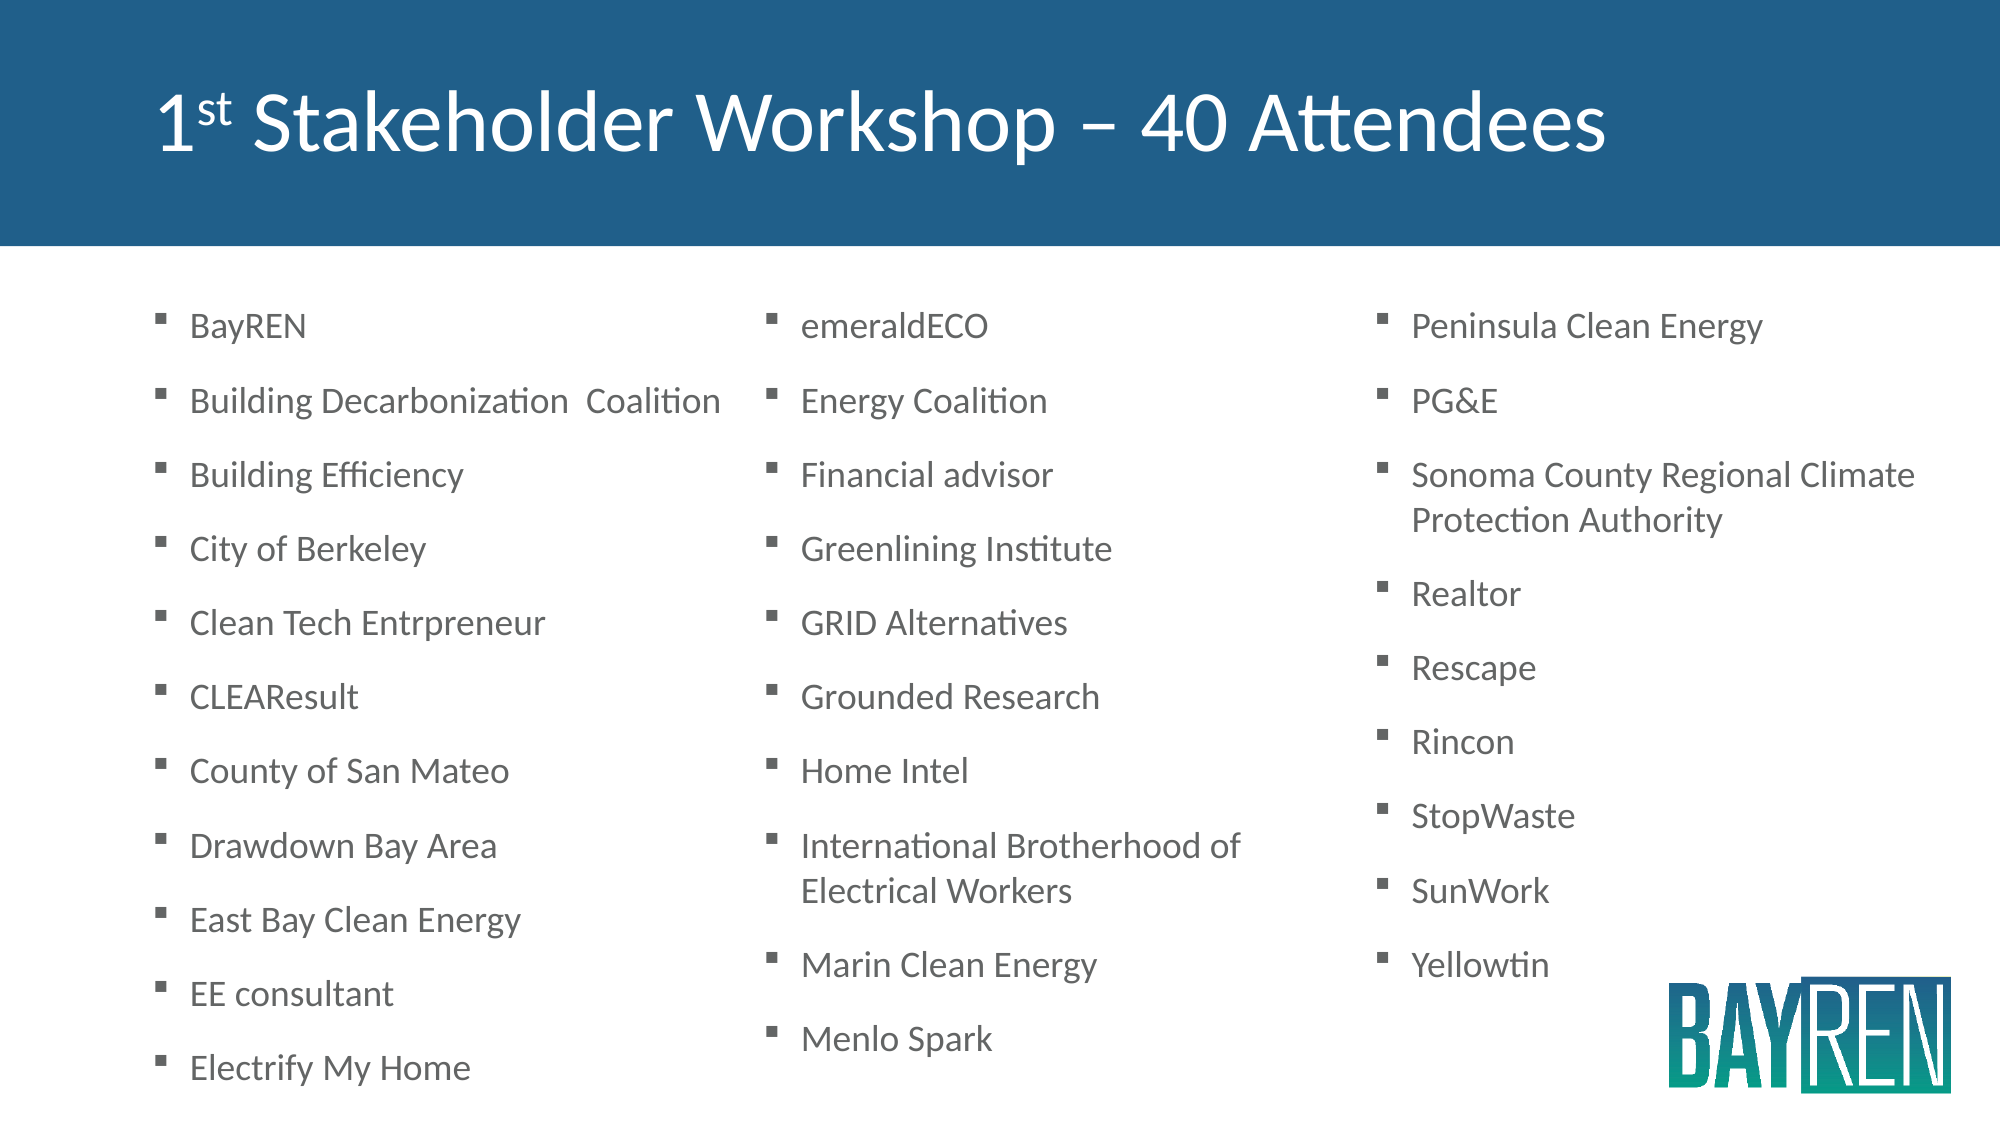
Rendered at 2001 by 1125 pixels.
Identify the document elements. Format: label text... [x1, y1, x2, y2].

title 1st Stakeholder Workshop – 40 Attendees [137, 45, 1736, 200]
picture [1650, 1080, 1970, 1098]
list BayREN Building Decarbonization Coalition Building Efficiency City of Berkeley Clean Tech Entrpreneur CLEAResult County of San Mateo Drawdown Bay Area East Bay Clean Energy EE consultant Electrify My Home emeraldECO Energy Coalition Financial advisor Greenlining Institute GRID Alternatives Grounded Research Home Intel International Brotherhood of Electrical Workers Marin Clean Energy Menlo Spark Peninsula Clean Energy PG&E Sonoma County Regional Climate Protection Authority Realtor Rescape Rincon StopWaste SunWork Yellowtin [137, 293, 2000, 1080]
